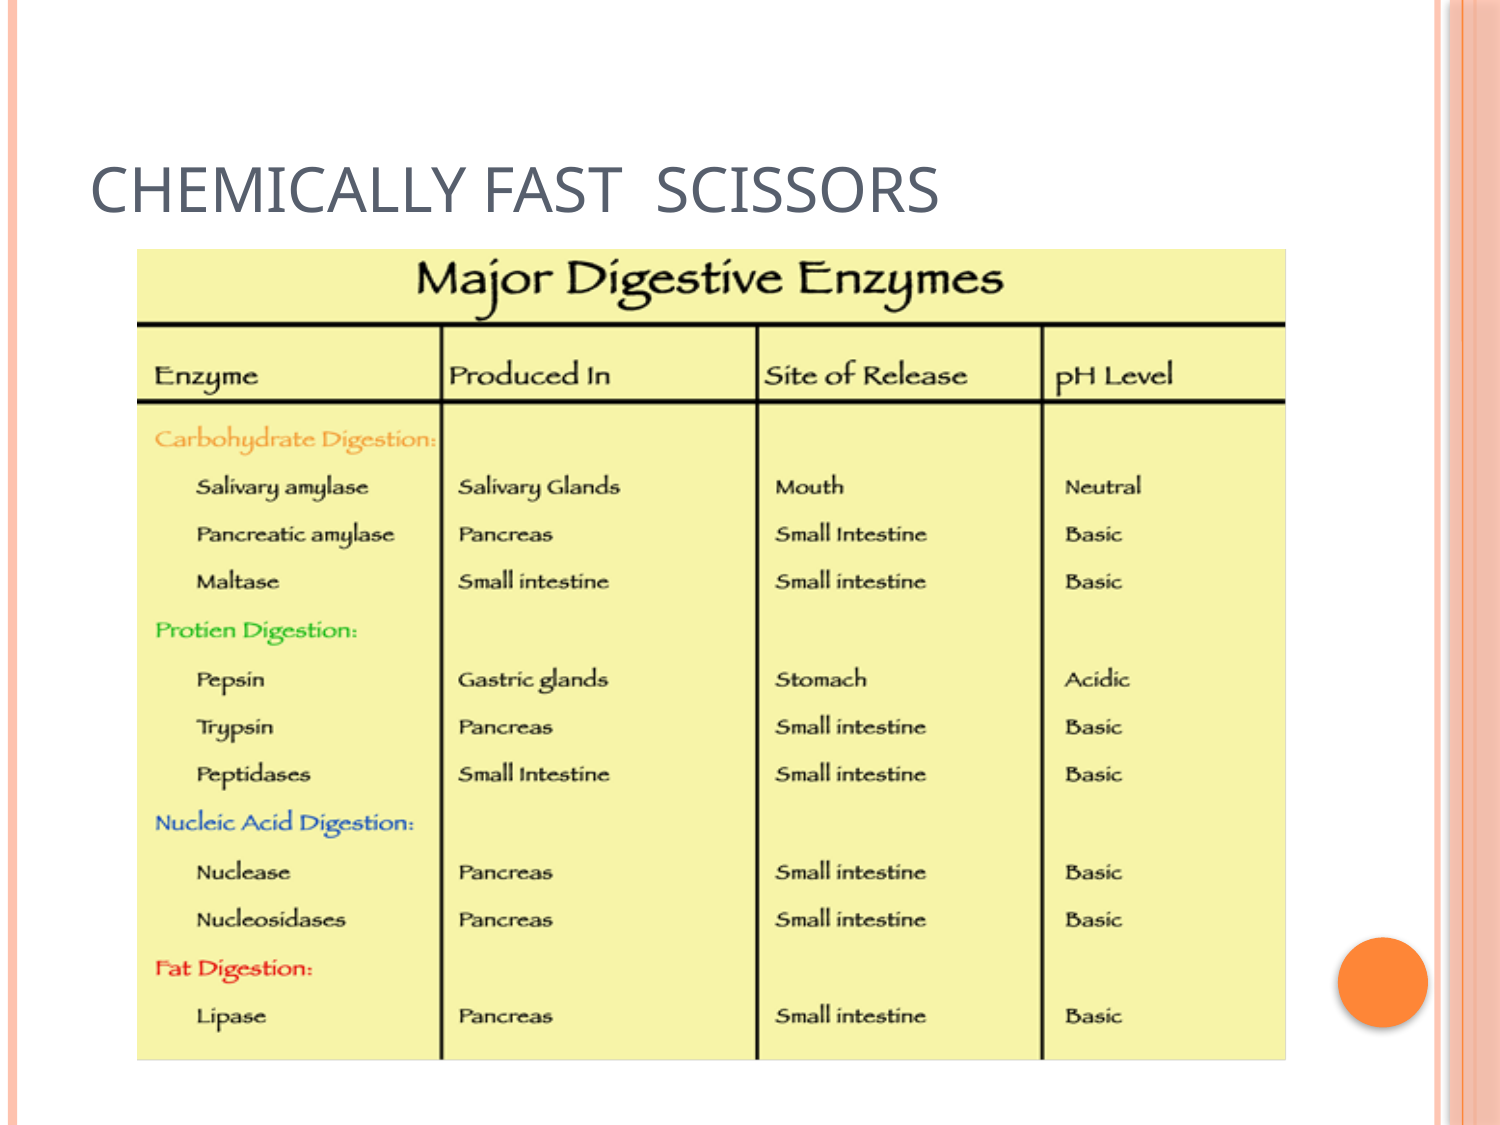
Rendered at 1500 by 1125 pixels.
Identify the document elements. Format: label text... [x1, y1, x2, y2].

title Chemically fast scissors [75, 45, 1300, 233]
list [136, 249, 1288, 1063]
